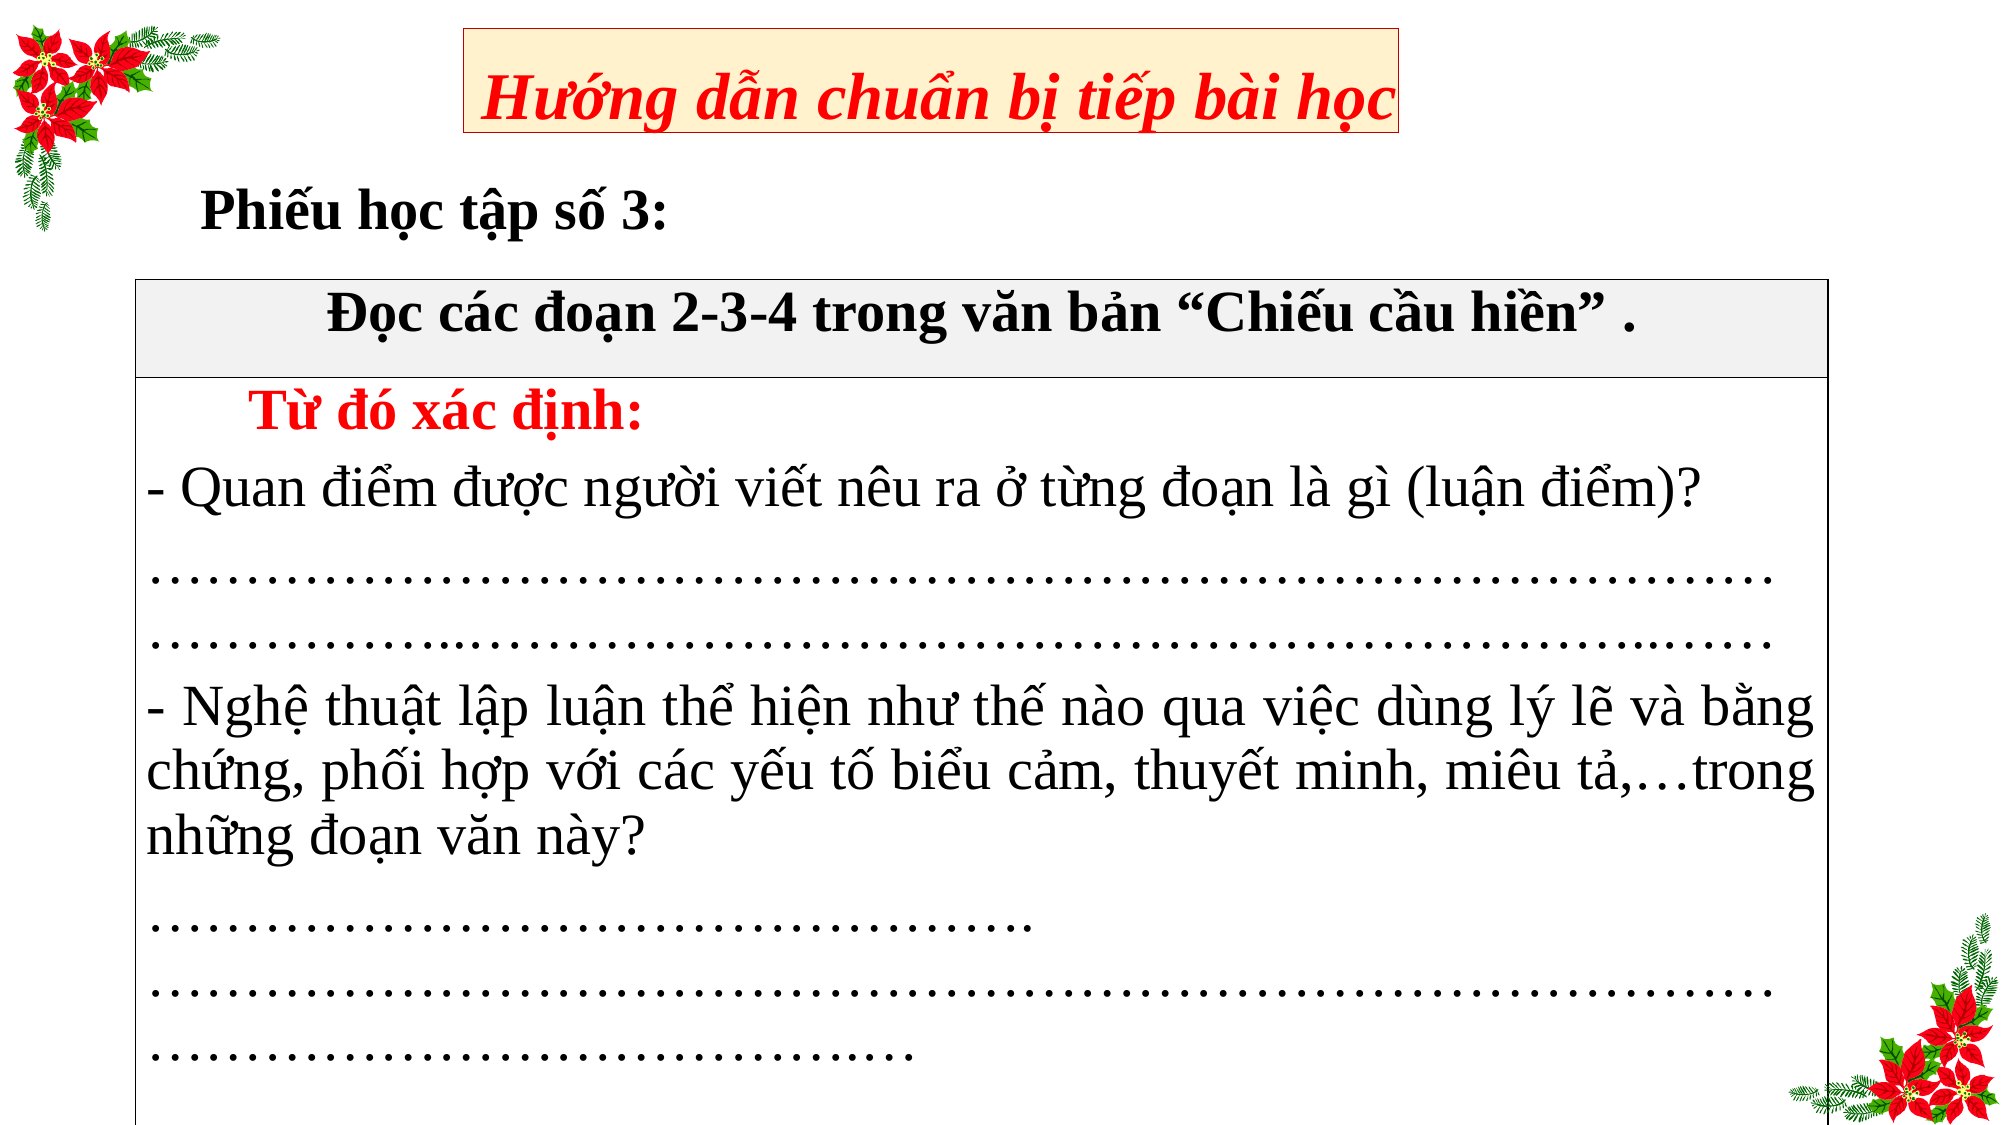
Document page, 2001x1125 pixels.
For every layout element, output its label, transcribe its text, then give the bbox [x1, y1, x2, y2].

table_cell Từ đó xác định: - Quan điểm được người viết nêu ra ở từng đoạn là gì (luận điểm)? ………………………………………………………………………………………..……………………………………………………..…… - Nghệ thuật lập luận thể hiện như thế nào qua việc dùng lý lẽ và bằng chứng, phối hợp với các yếu tố biểu cảm, thuyết minh, miêu tả,…trong những đoạn văn này? ……………………………………….………………………………………………………………………………………………………….… [136, 378, 1827, 1125]
picture [1787, 912, 2000, 1125]
table_header Đọc các đoạn 2-3-4 trong văn bản “Chiếu cầu hiền” . [136, 280, 1827, 377]
picture [12, 23, 222, 233]
text_box Hướng dẫn chuẩn bị tiếp bài học [463, 28, 1399, 133]
text_box Phiếu học tập số 3: [185, 163, 742, 249]
